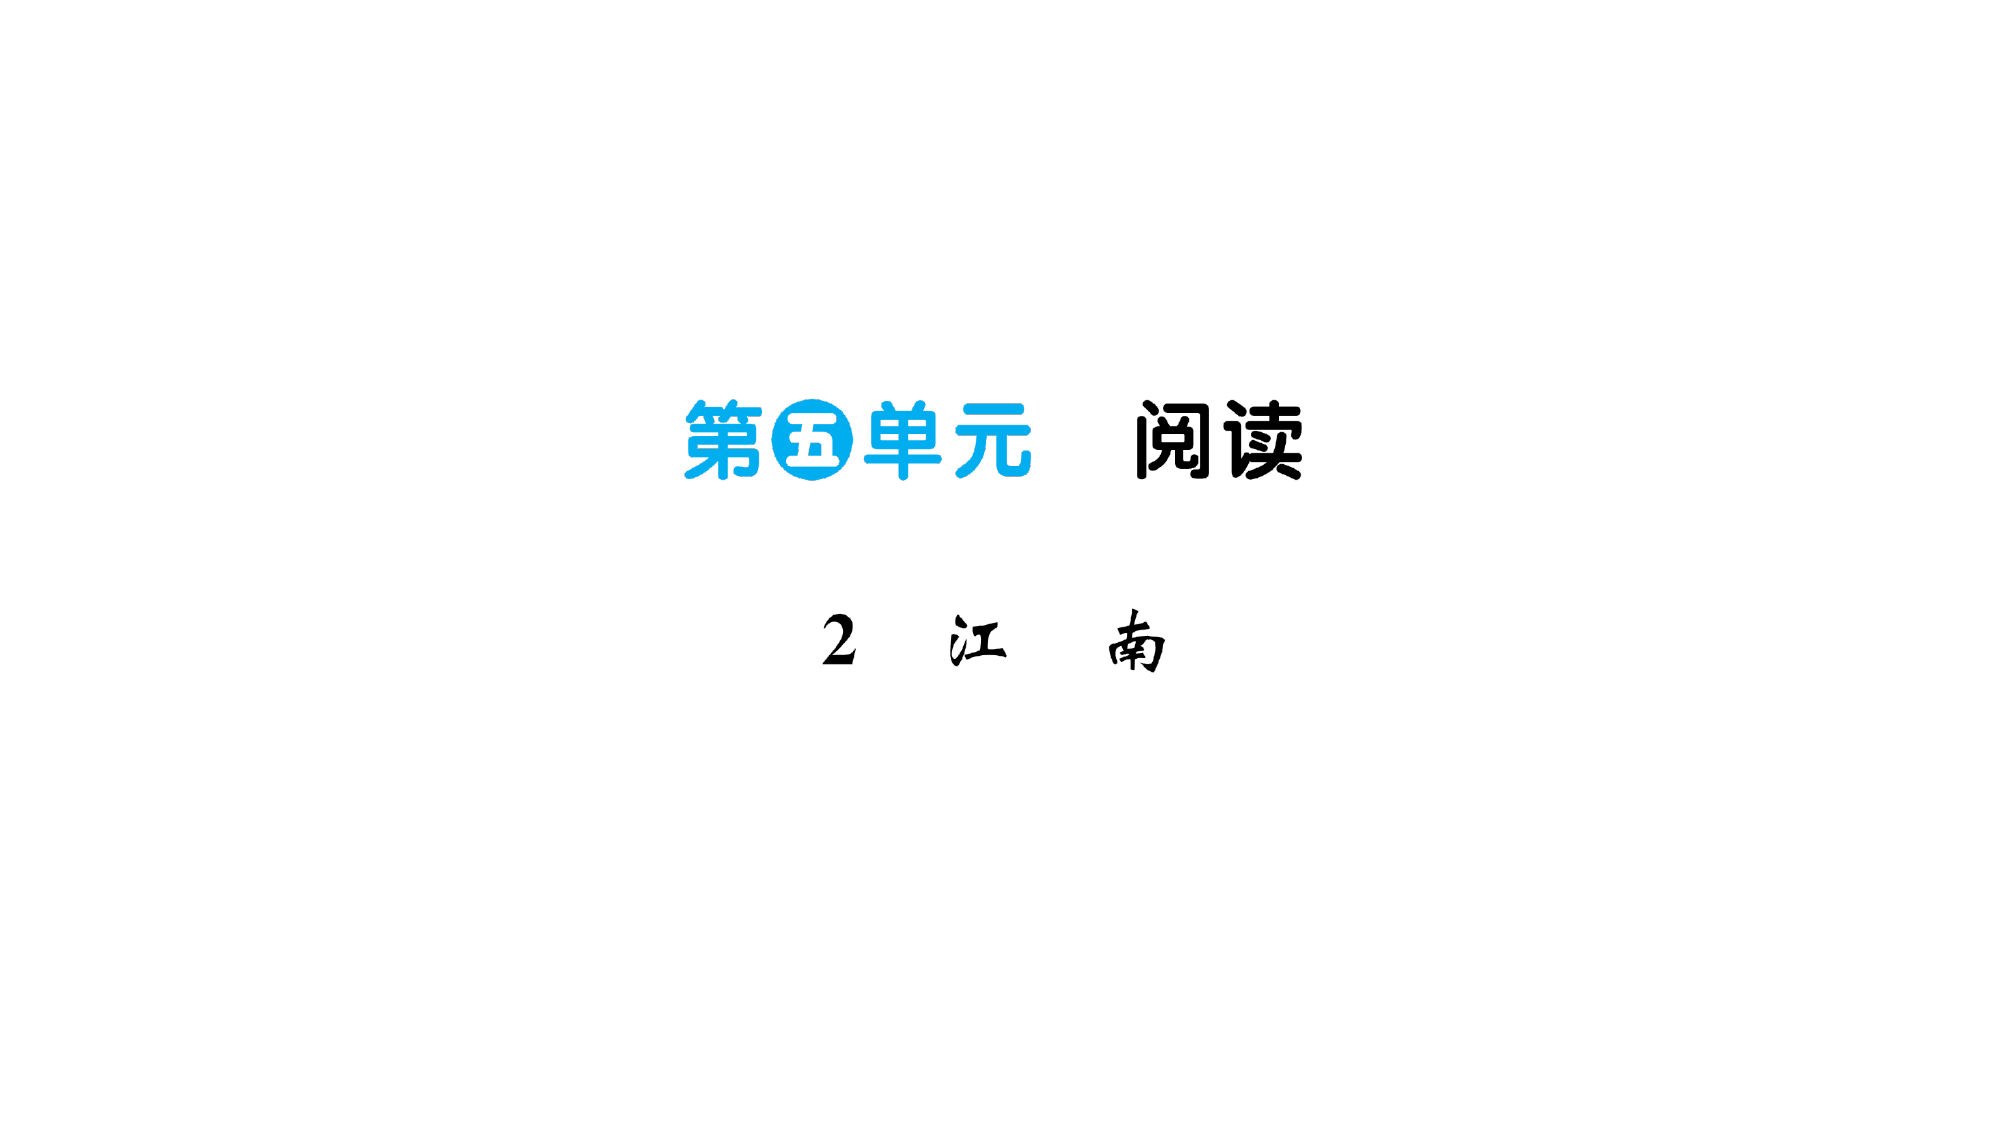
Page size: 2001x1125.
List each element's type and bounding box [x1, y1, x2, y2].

picture [820, 561, 1180, 714]
picture [681, 371, 1319, 504]
